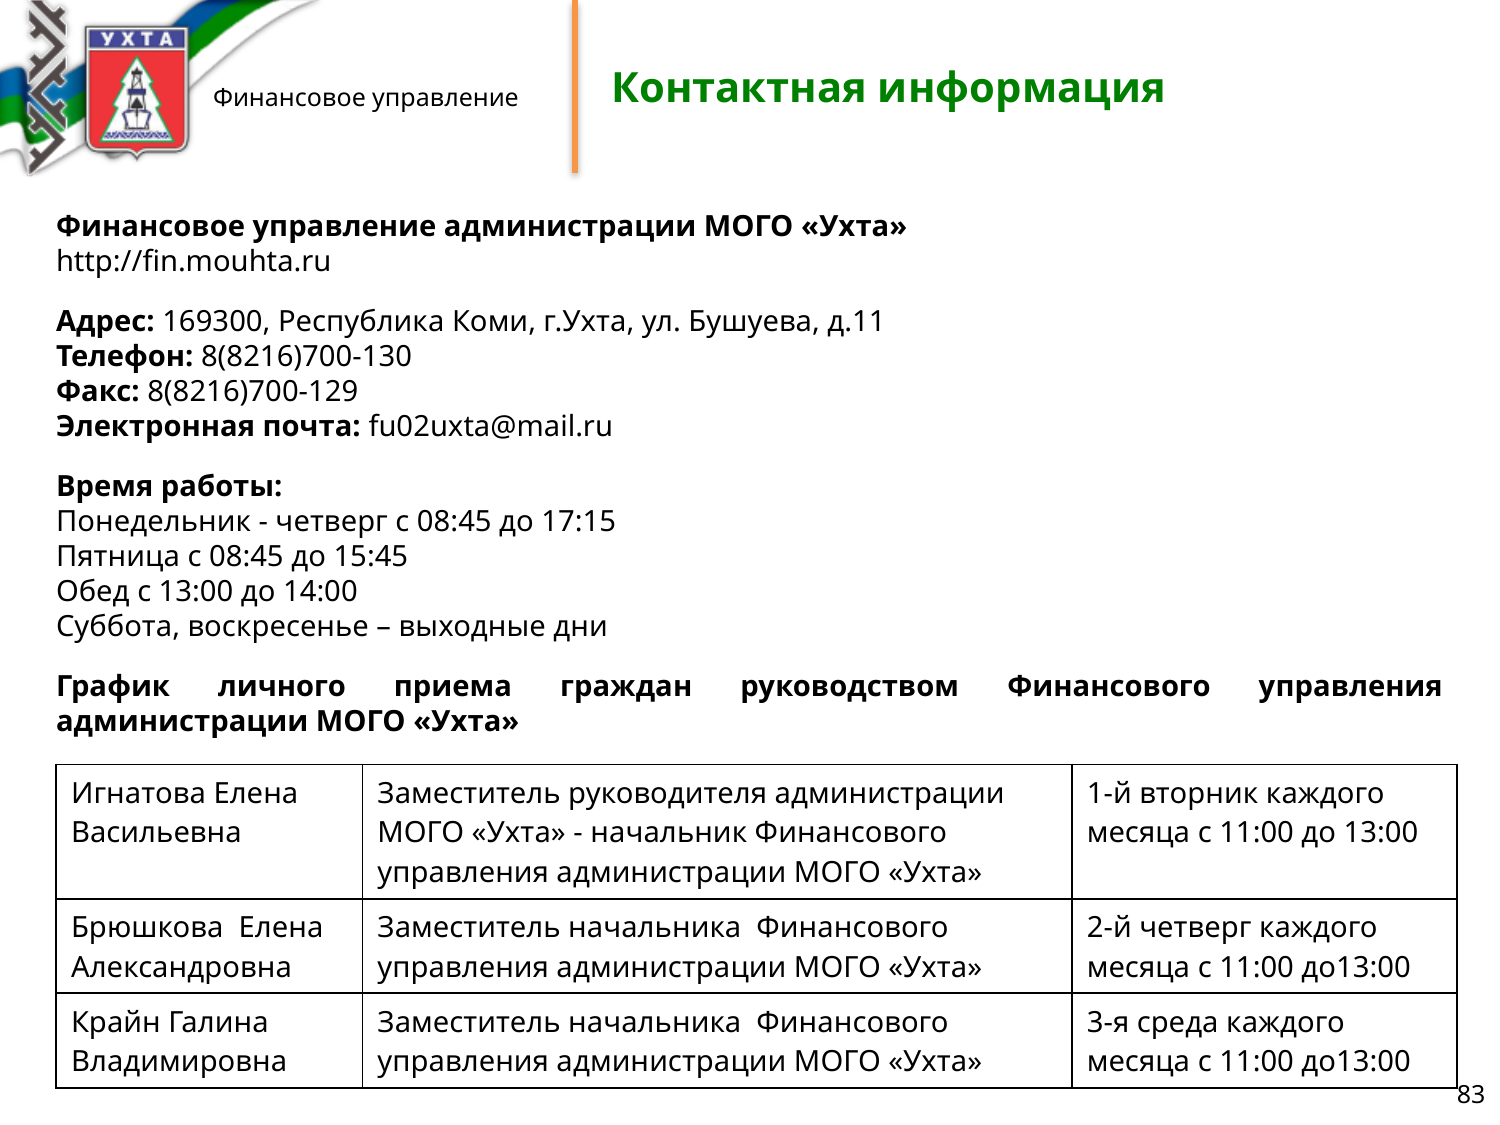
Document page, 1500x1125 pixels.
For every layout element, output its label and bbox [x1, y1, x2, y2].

text_box [41, 200, 1459, 745]
table_header [1073, 765, 1456, 898]
table_cell [57, 900, 362, 992]
table_cell [1073, 900, 1456, 992]
picture [0, 0, 374, 189]
table_cell [363, 994, 1071, 1087]
title [596, 0, 1500, 173]
slide_number [1150, 1065, 1500, 1125]
table_header [57, 765, 362, 898]
table_cell [363, 900, 1071, 992]
table_cell [57, 994, 362, 1087]
table_cell [1073, 994, 1456, 1087]
table_header [363, 765, 1071, 898]
